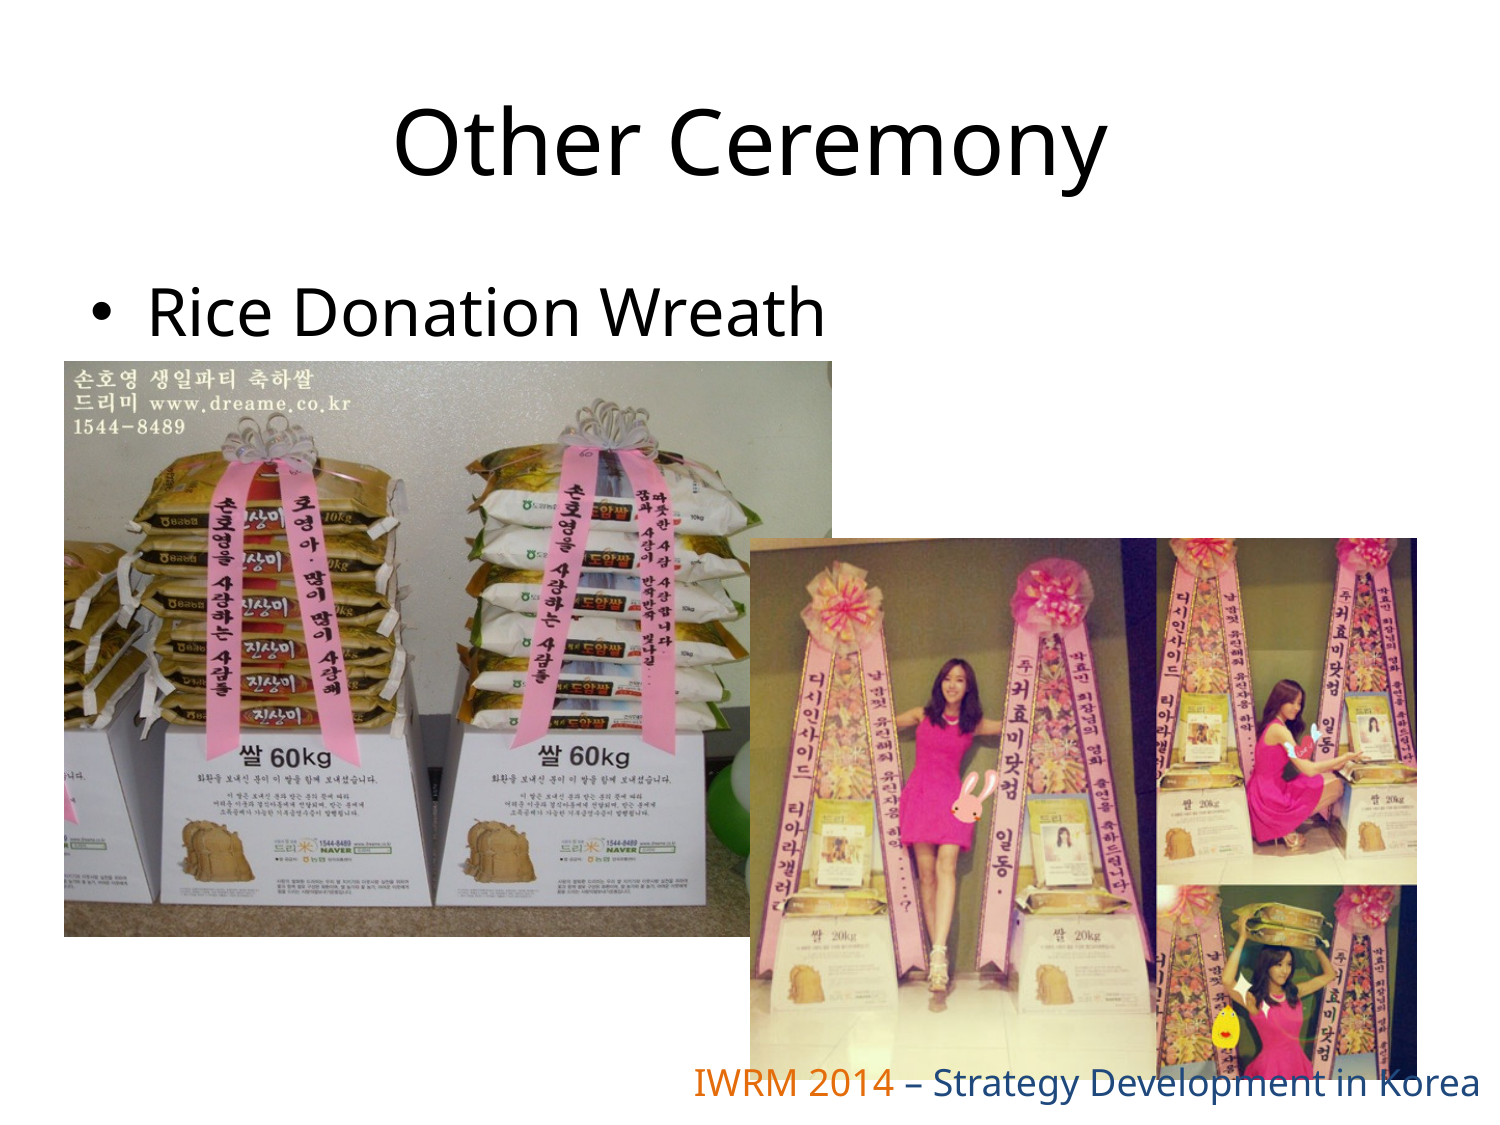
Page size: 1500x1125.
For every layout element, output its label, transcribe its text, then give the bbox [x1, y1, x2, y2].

title Other Ceremony [75, 45, 1425, 233]
picture [64, 361, 1417, 1080]
list Rice Donation Wreath [75, 262, 1425, 1005]
text_box IWRM 2014 – Strategy Development in Korea [679, 1052, 1500, 1112]
